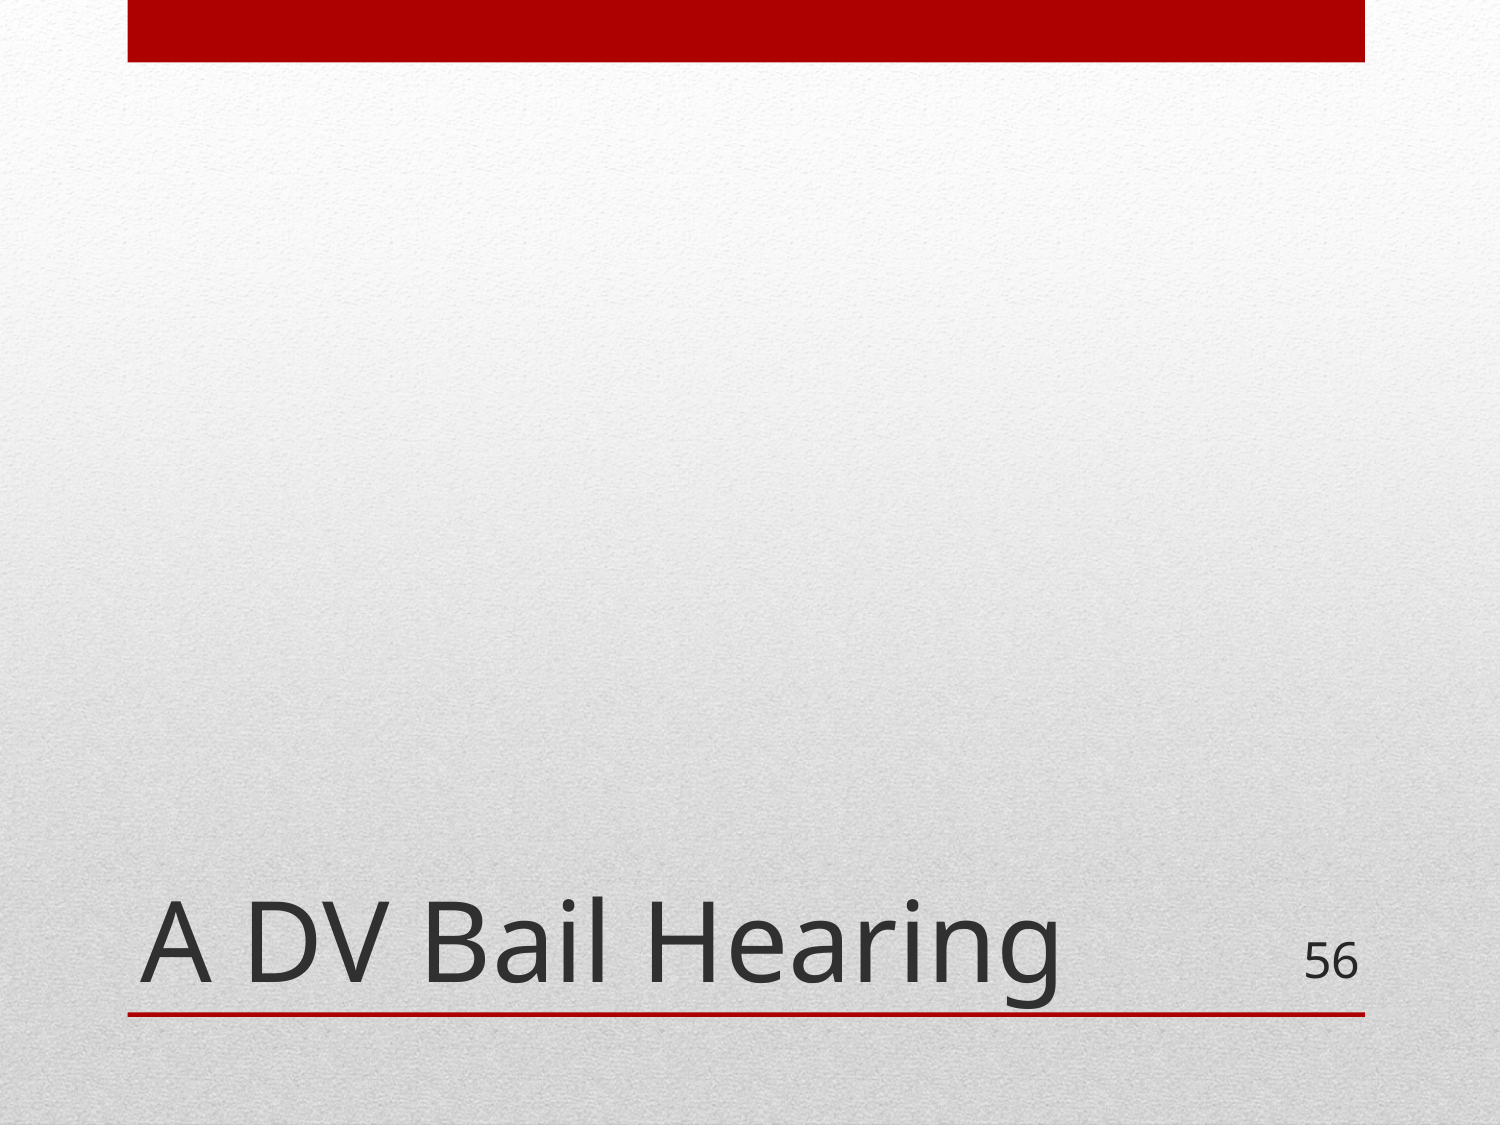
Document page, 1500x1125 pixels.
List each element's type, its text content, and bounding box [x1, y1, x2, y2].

title A DV Bail Hearing [125, 849, 1238, 1013]
slide_number 56 [1250, 933, 1375, 993]
